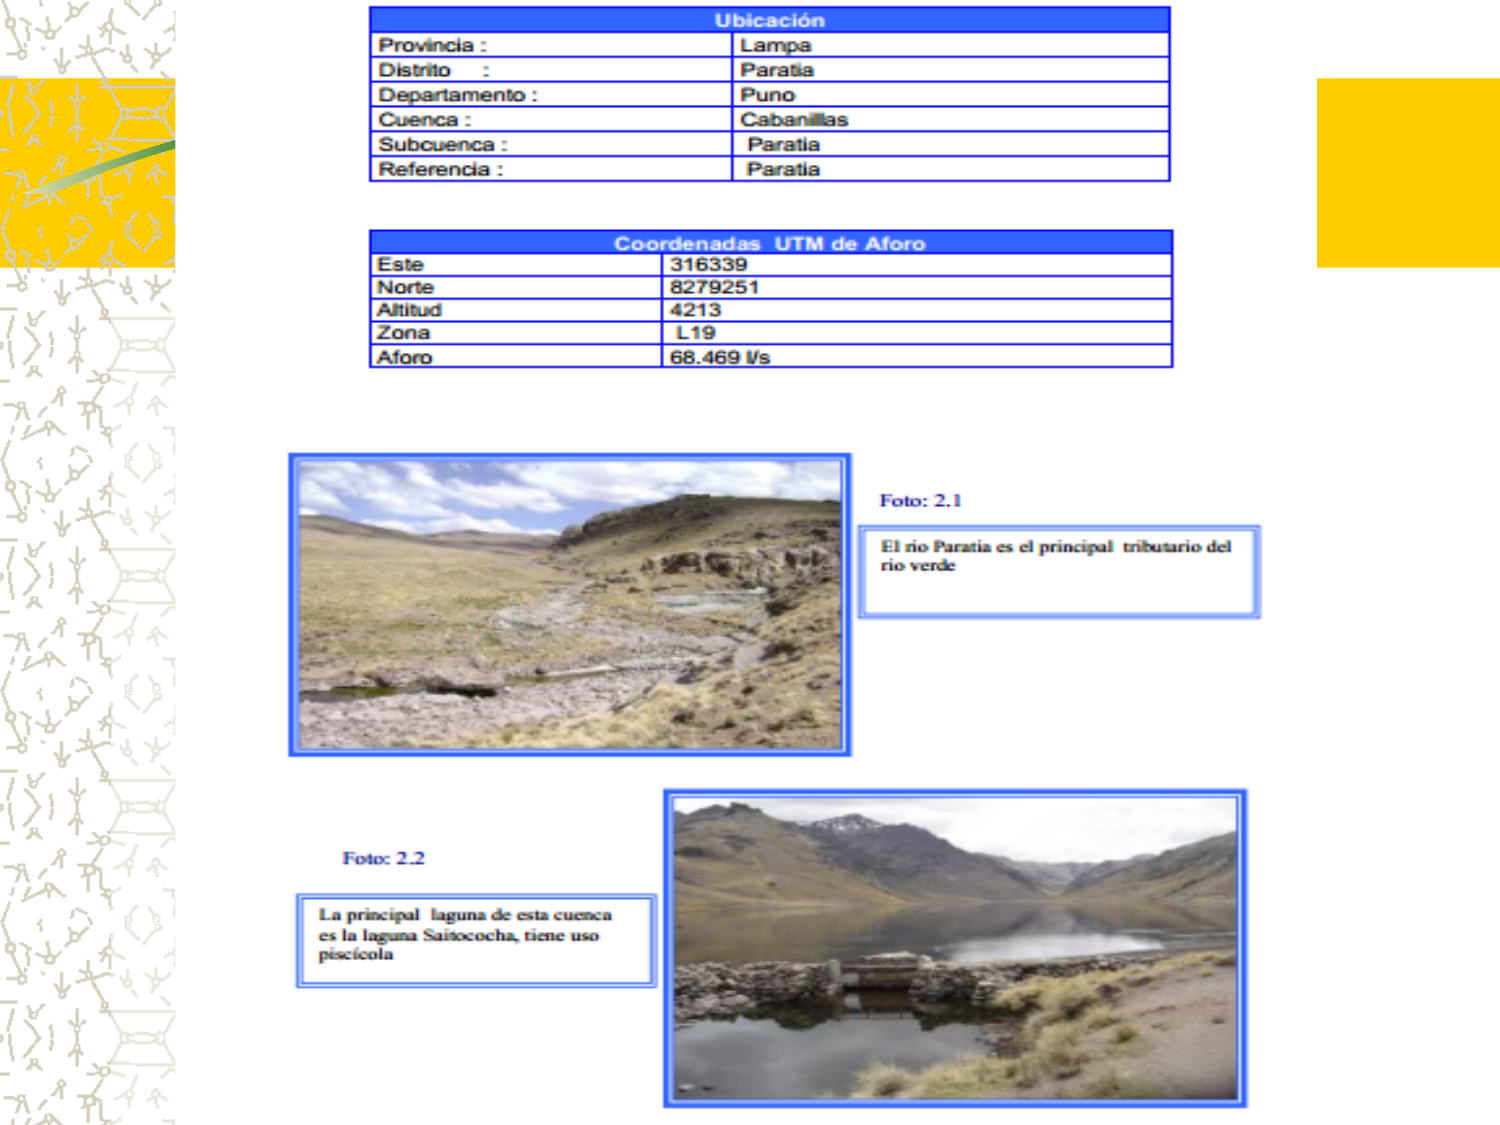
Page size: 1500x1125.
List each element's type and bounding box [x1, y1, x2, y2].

picture [0, 0, 1318, 1125]
